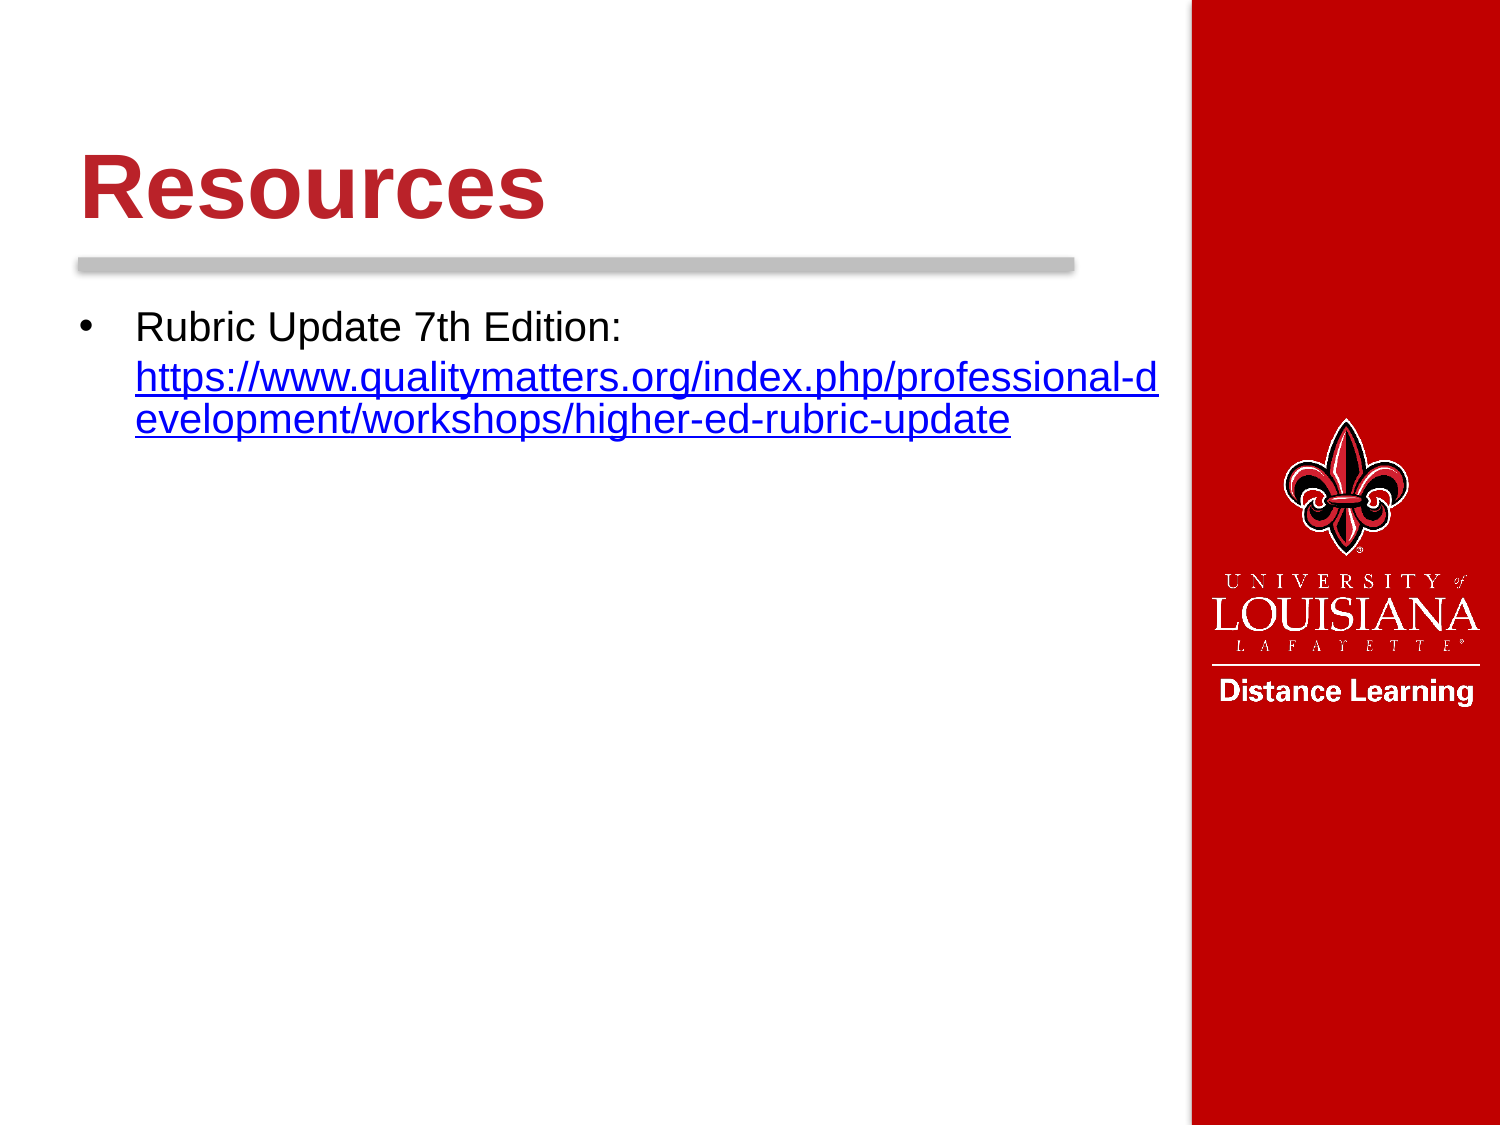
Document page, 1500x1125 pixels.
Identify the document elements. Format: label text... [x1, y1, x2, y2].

text_box [1191, 0, 1500, 1125]
text_box Rubric Update 7th Edition: https://www.qualitymatters.org/index.php/professional-development/workshops/higher-ed-rubric-update [63, 292, 1175, 558]
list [1212, 418, 1480, 707]
text_box [77, 257, 1075, 272]
title Resources [64, 105, 1064, 258]
